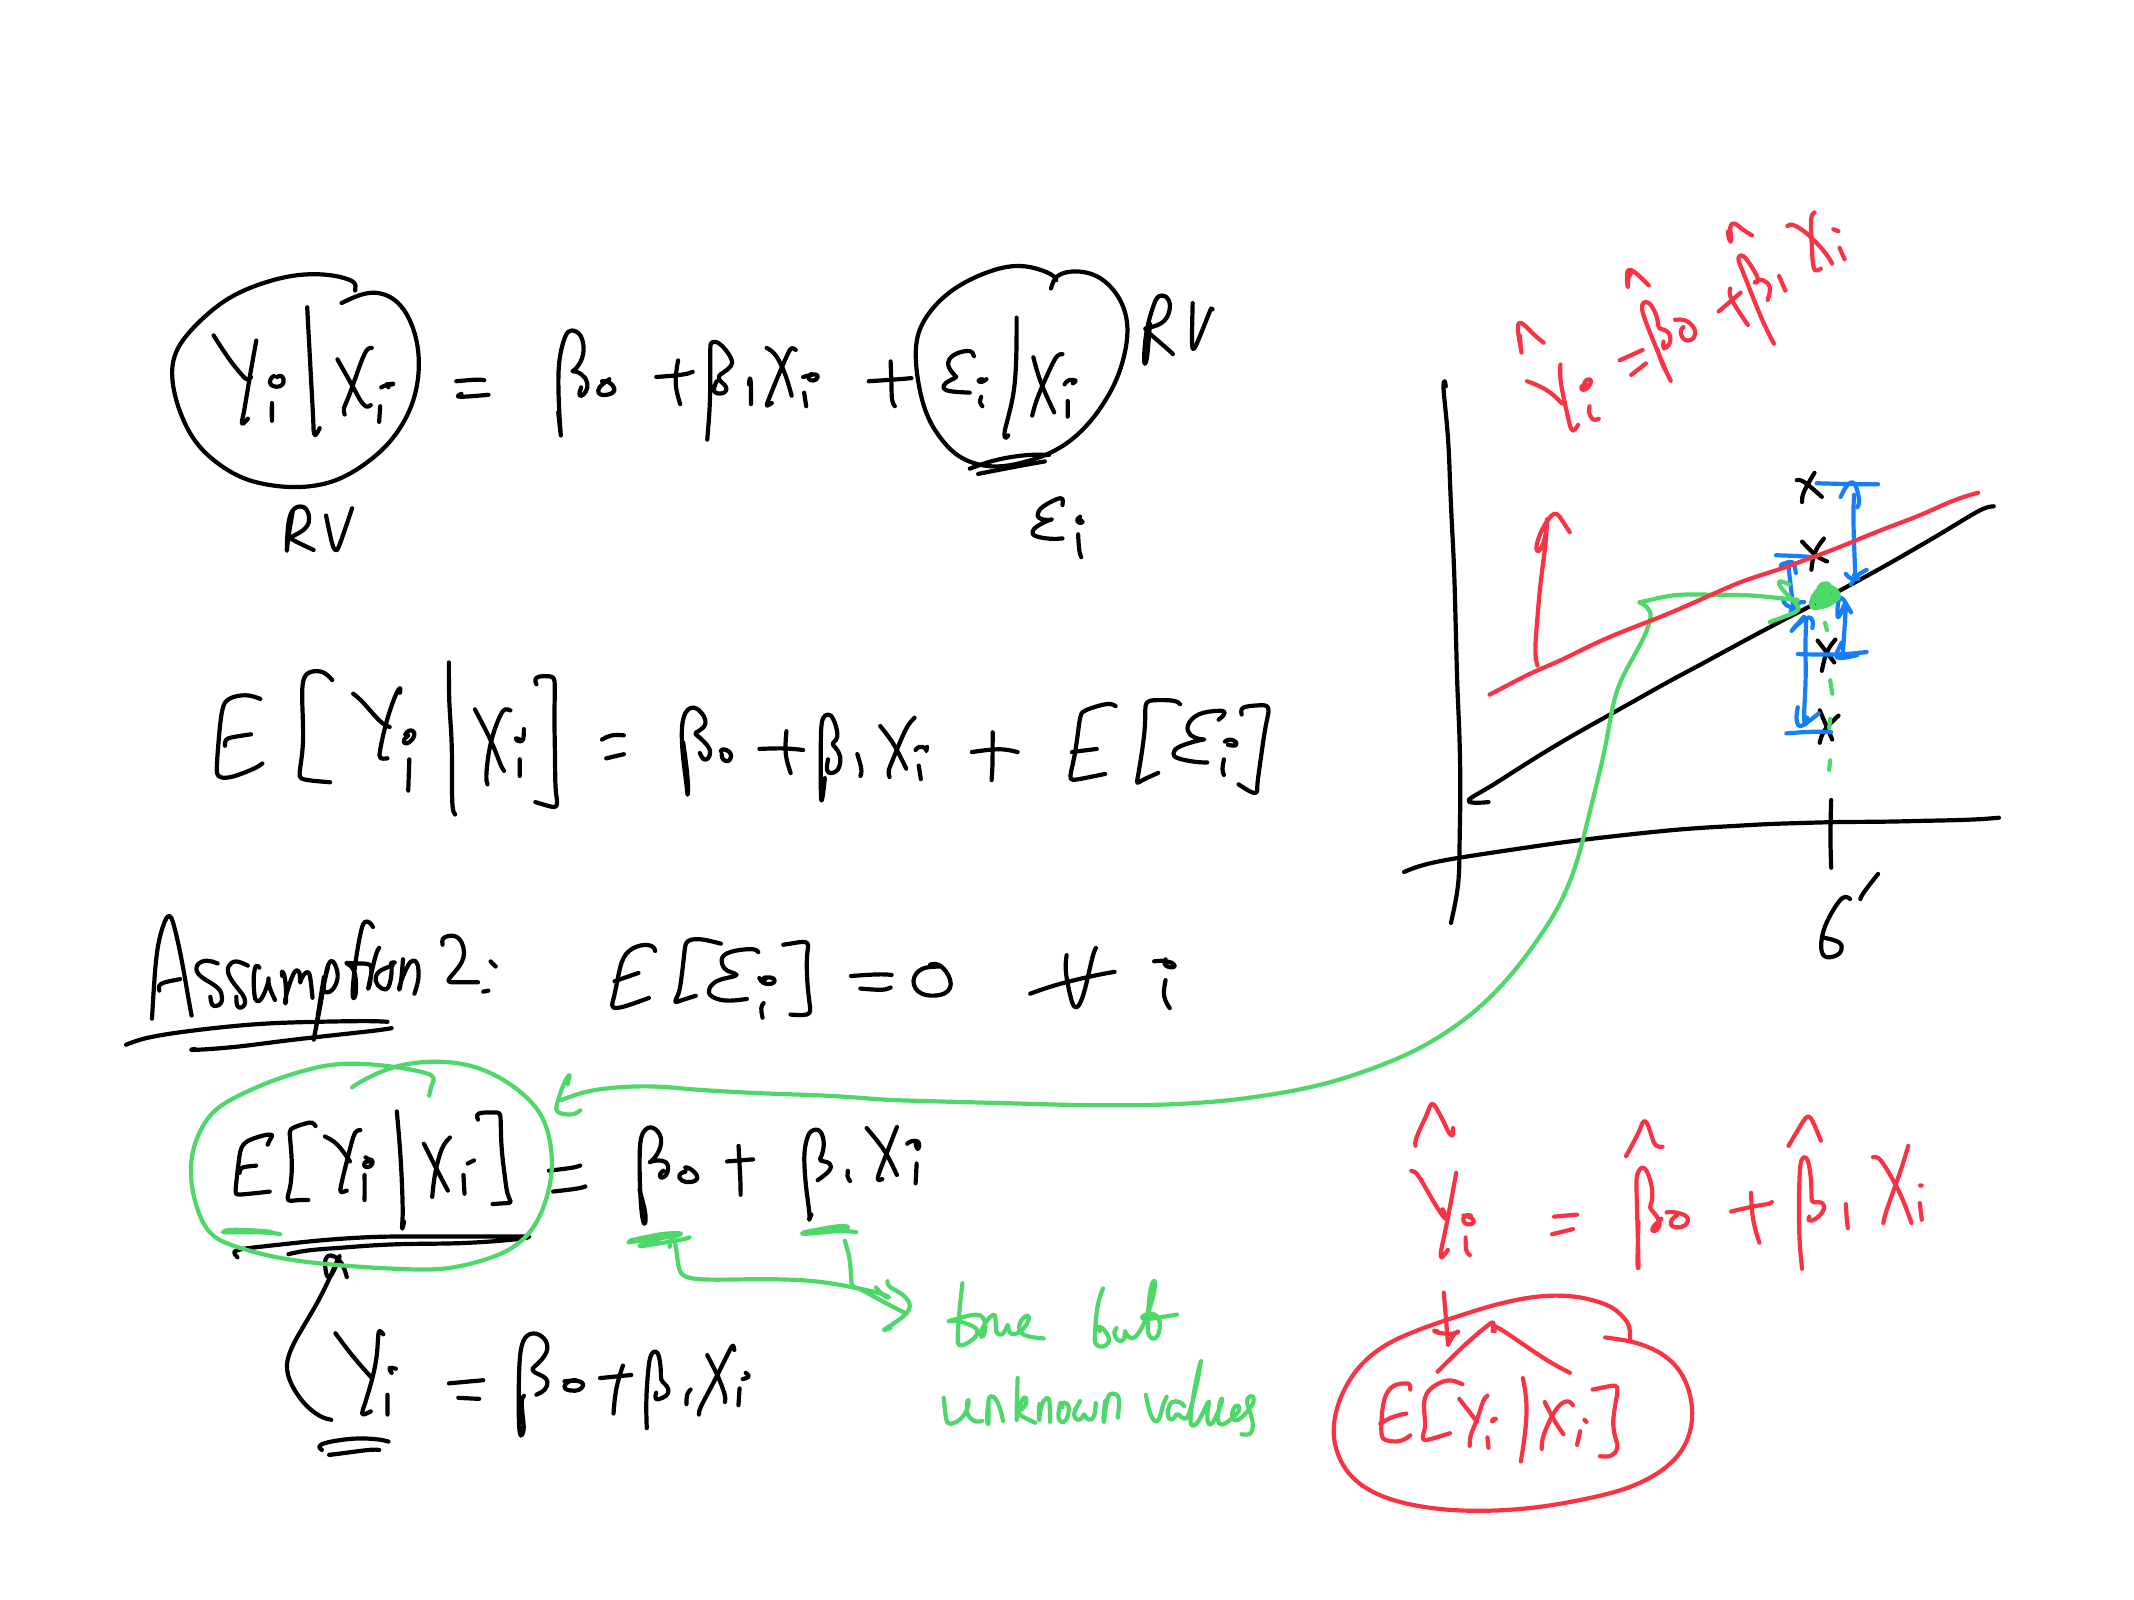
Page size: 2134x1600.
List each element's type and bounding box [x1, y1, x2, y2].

text_box [125, 212, 2000, 1512]
